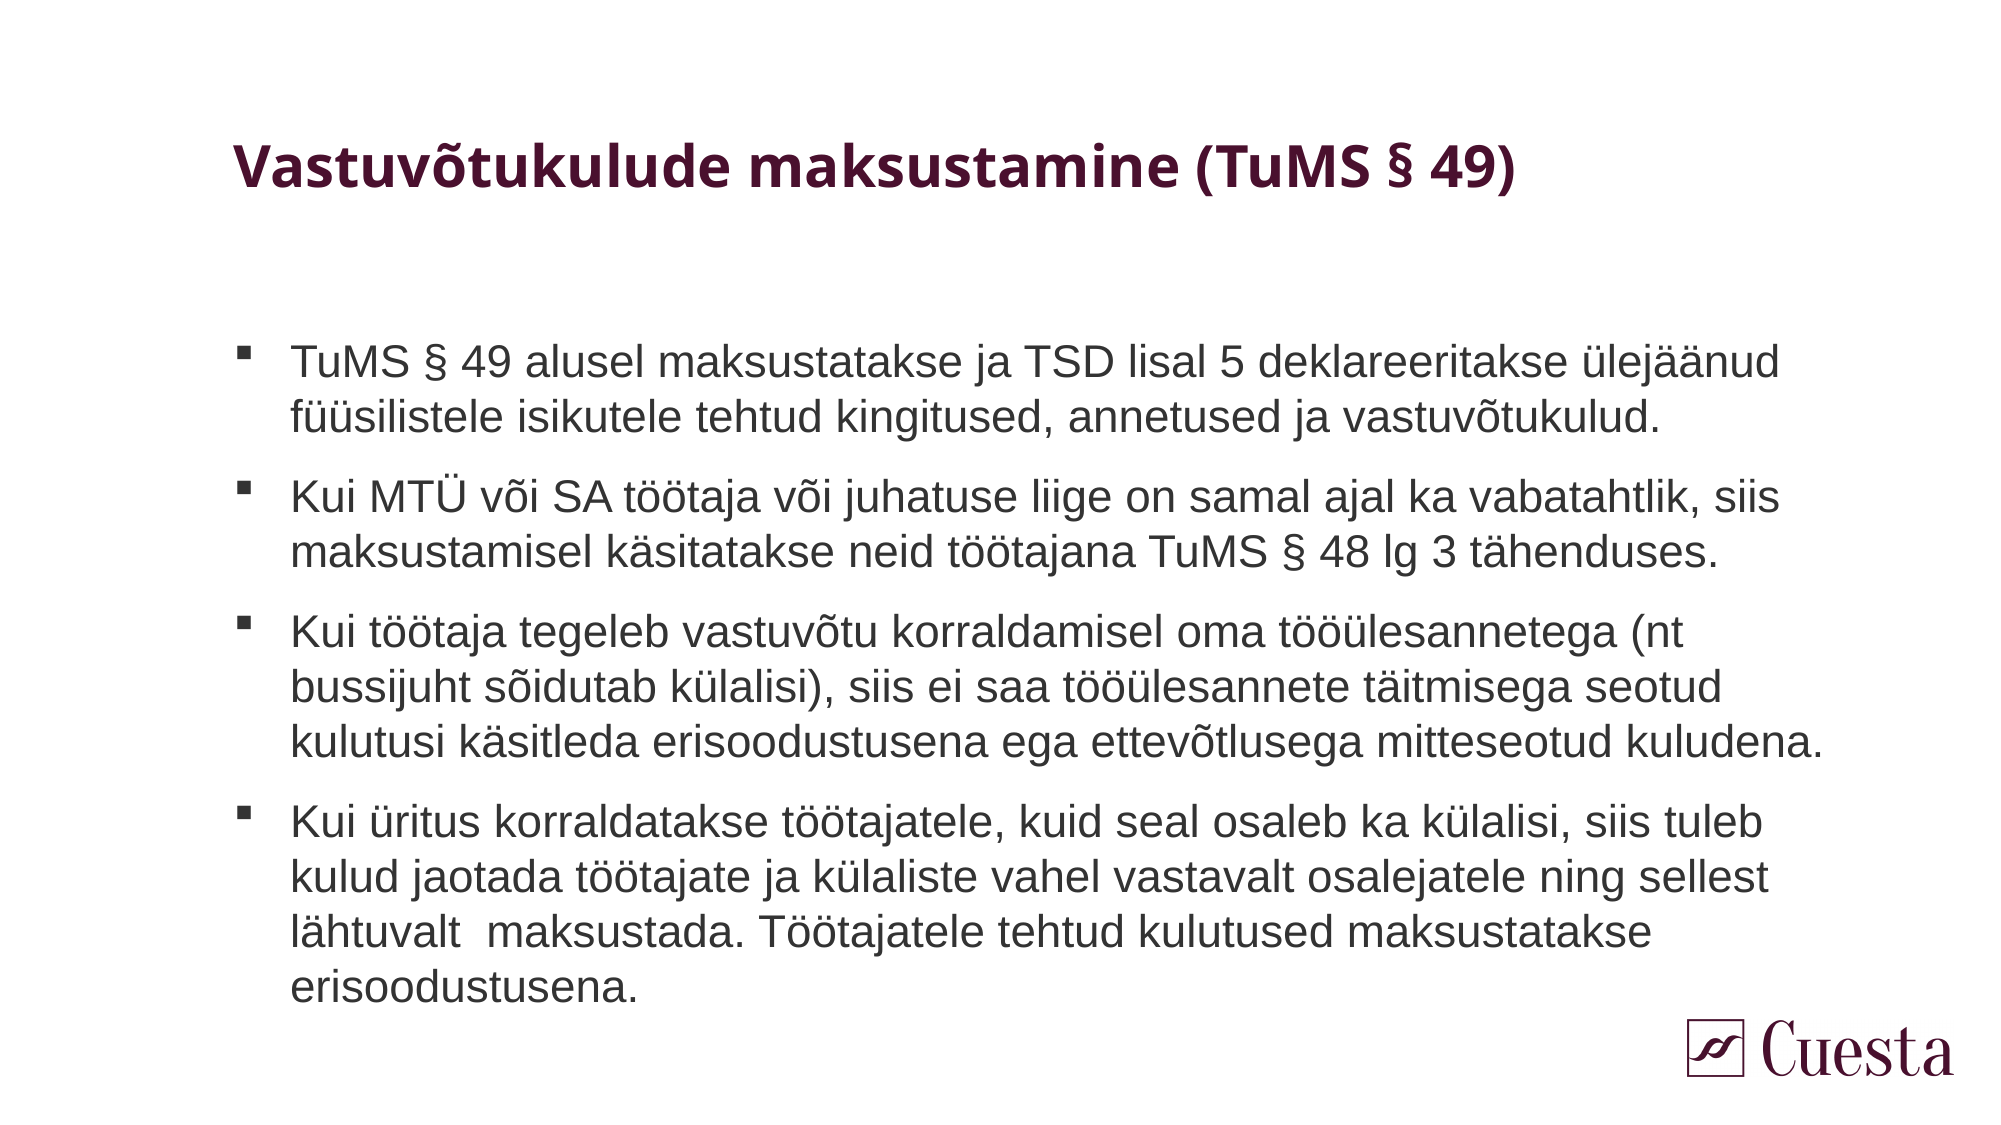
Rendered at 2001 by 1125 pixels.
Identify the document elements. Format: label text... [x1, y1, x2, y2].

text_box Vastuvõtukulude maksustamine (TuMS § 49) [218, 122, 1724, 207]
picture [1687, 1019, 1954, 1078]
text_box TuMS § 49 alusel maksustatakse ja TSD lisal 5 deklareeritakse ülejäänud füüsilistele isikutele tehtud kingitused, annetused ja vastuvõtukulud. Kui MTÜ või SA töötaja või juhatuse liige on samal ajal ka vabatahtlik, siis maksustamisel käsitatakse neid töötajana TuMS § 48 lg 3 tähenduses. Kui töötaja tegeleb vastuvõtu korraldamisel oma tööülesannetega (nt bussijuht sõidutab külalisi), siis ei saa tööülesannete täitmisega seotud kulutusi käsitleda erisoodustusena ega ettevõtlusega mitteseotud kuludena. Kui üritus korraldatakse töötajatele, kuid seal osaleb ka külalisi, siis tuleb kulud jaotada töötajate ja külaliste vahel vastavalt osalejatele ning sellest lähtuvalt maksustada. Töötajatele tehtud kulutused maksustatakse erisoodustusena. [218, 244, 1854, 1125]
